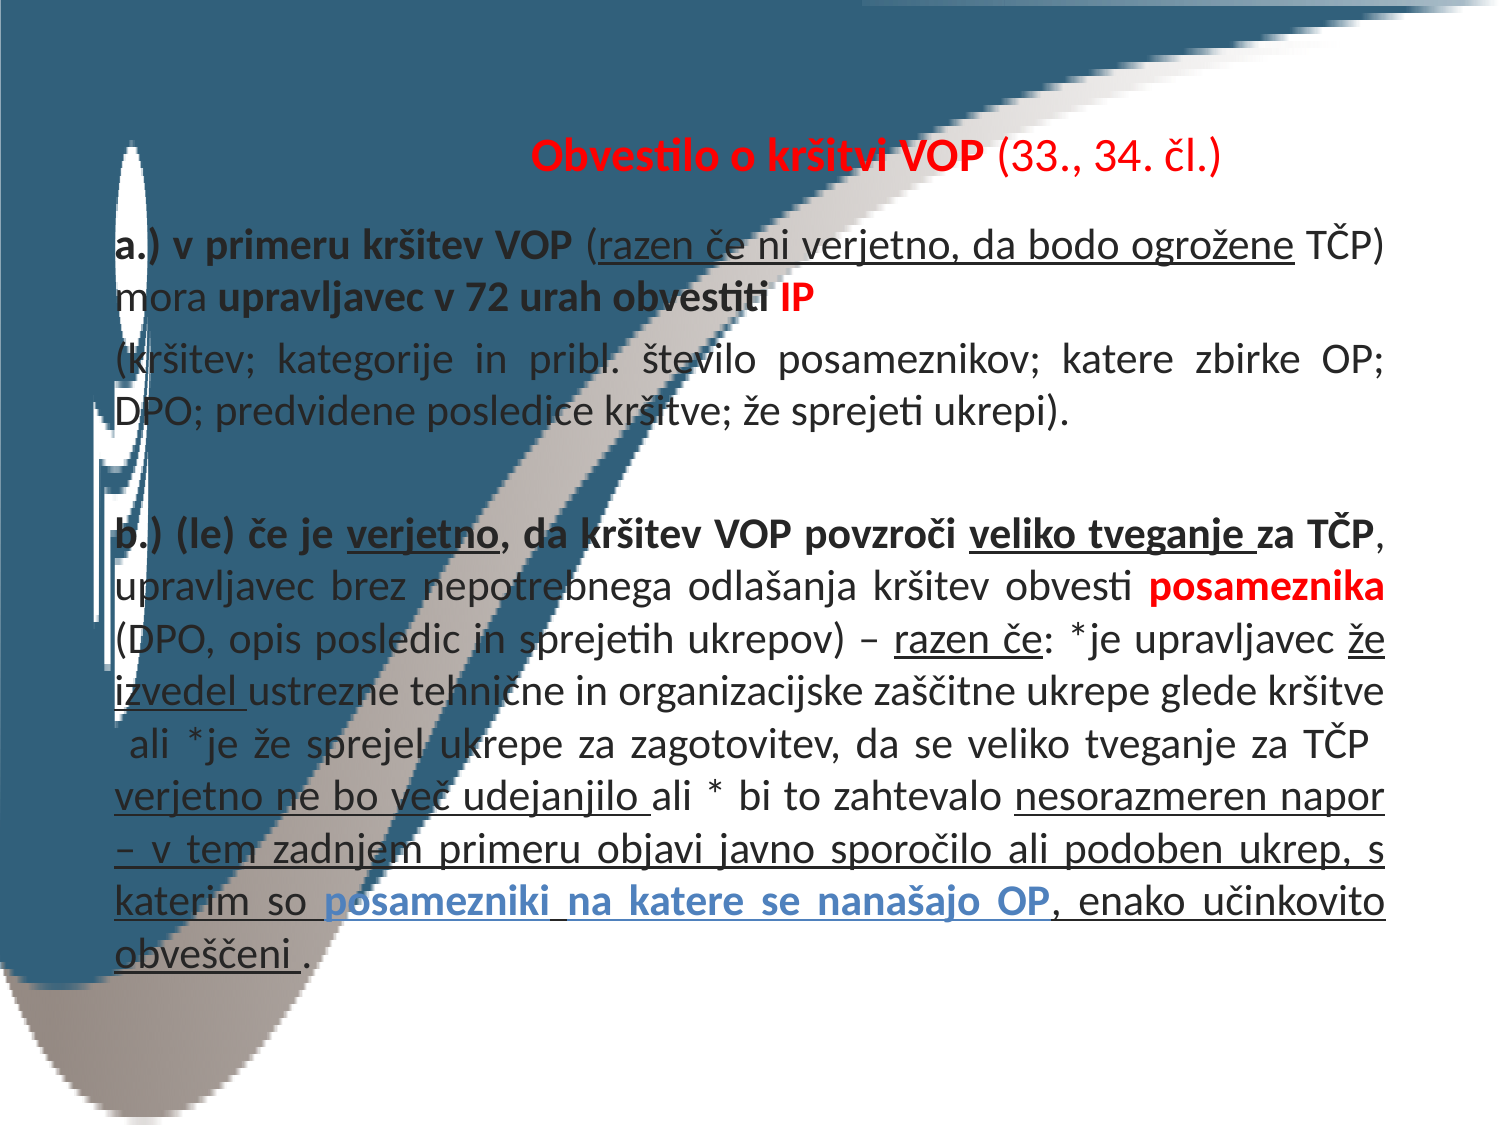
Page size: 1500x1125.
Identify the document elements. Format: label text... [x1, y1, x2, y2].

title Obvestilo o kršitvi VOP (33., 34. čl.) [112, 66, 1414, 232]
list a.) v primeru kršitev VOP (razen če ni verjetno, da bodo ogrožene TČP) mora upravljavec v 72 urah obvestiti IP (kršitev; kategorije in pribl. število posameznikov; katere zbirke OP; DPO; predvidene posledice kršitve; že sprejeti ukrepi). b.) (le) če je verjetno, da kršitev VOP povzroči veliko tveganje za TČP, upravljavec brez nepotrebnega odlašanja kršitev obvesti posameznika (DPO, opis posledic in sprejetih ukrepov) – razen če: *je upravljavec že izvedel ustrezne tehnične in organizacijske zaščitne ukrepe glede kršitve ali *je že sprejel ukrepe za zagotovitev, da se veliko tveganje za TČP verjetno ne bo več udejanjilo ali * bi to zahtevalo nesorazmeren napor – v tem zadnjem primeru objavi javno sporočilo ali podoben ukrep, s katerim so posamezniki na katere se nanašajo OP, enako učinkovito obveščeni . [99, 208, 1401, 1047]
picture [0, 0, 1500, 1125]
